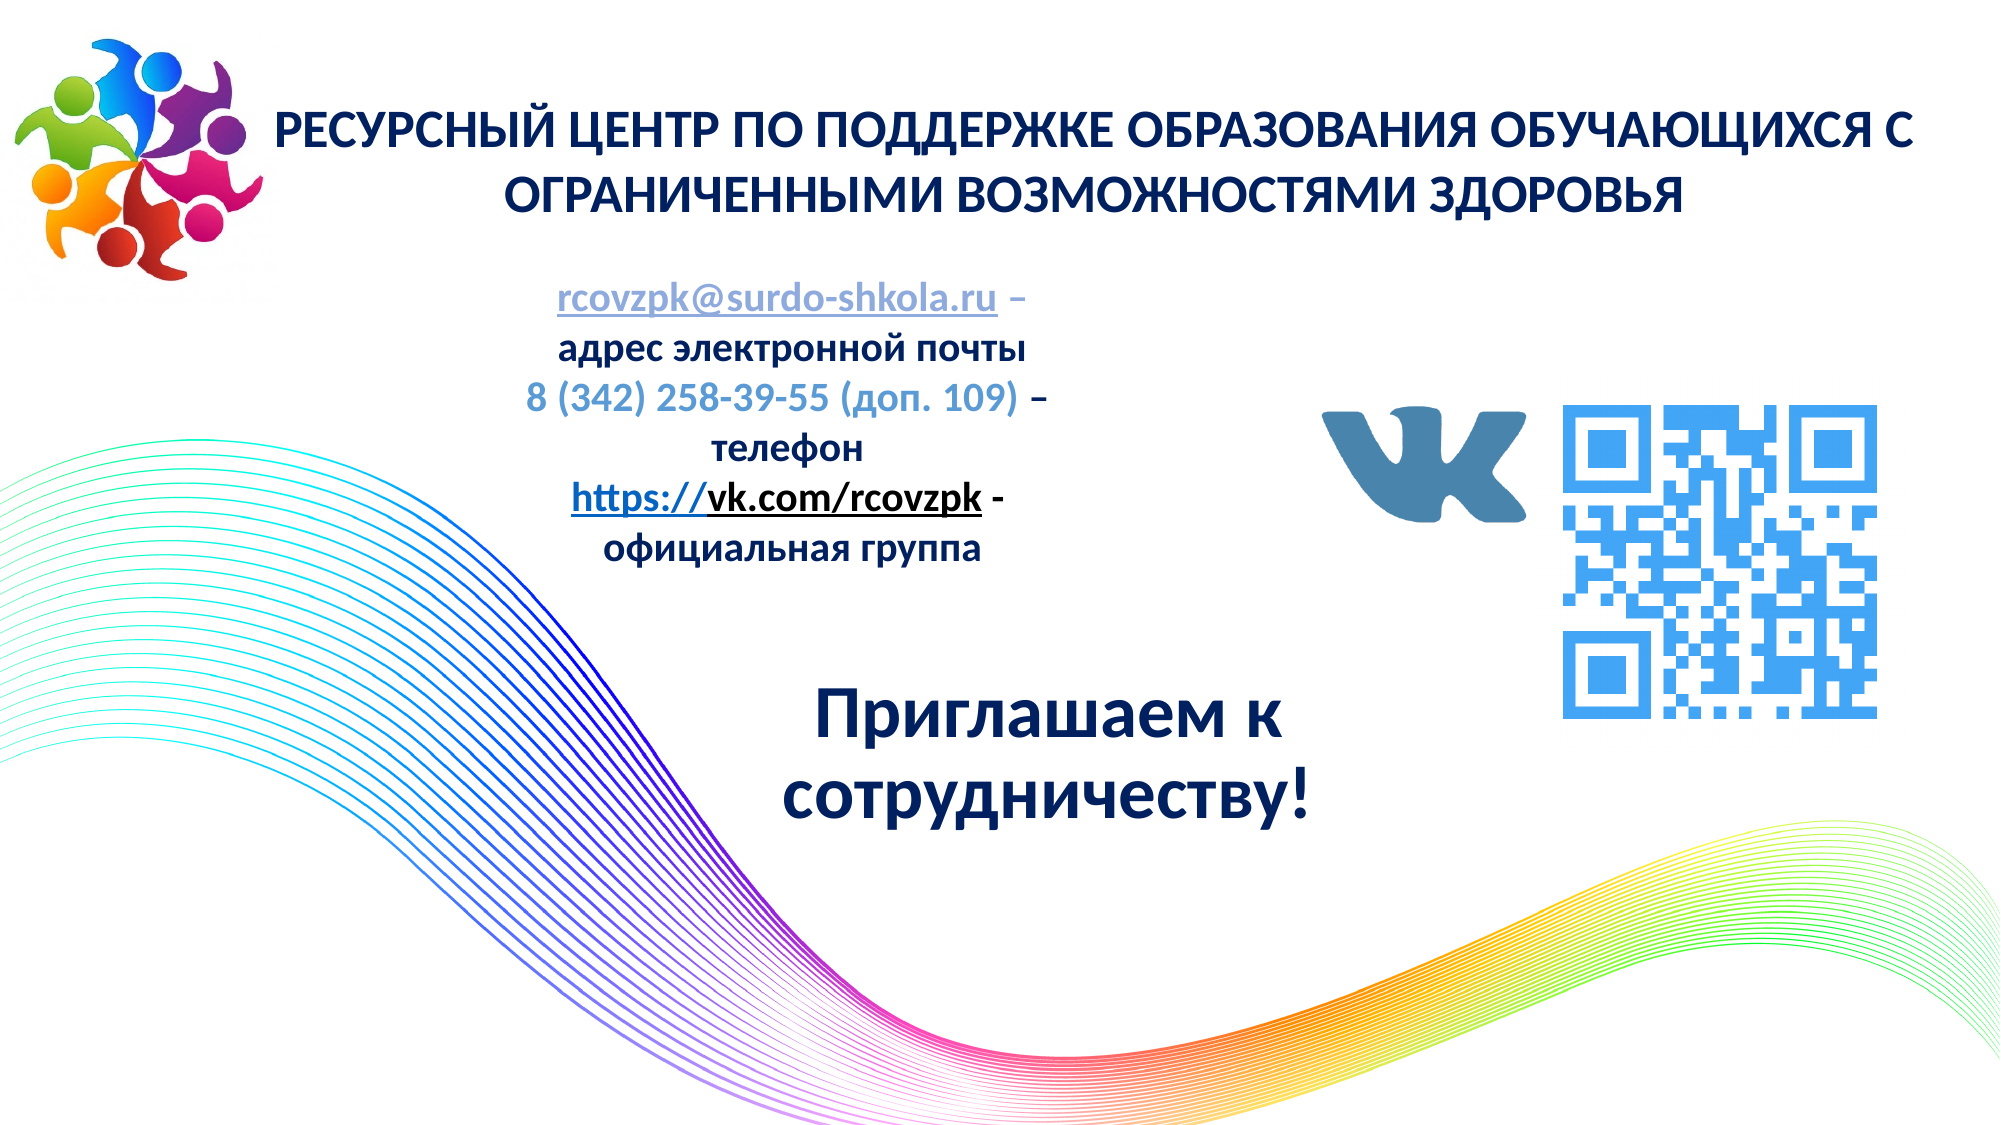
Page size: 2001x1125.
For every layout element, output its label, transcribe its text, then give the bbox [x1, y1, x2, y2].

text_box rcovzpk@surdo-shkola.ru – адрес электронной почты 8 (342) 258-39-55 (доп. 109) – телефон https://vk.com/rcovzpk - официальная группа [298, 262, 1288, 439]
picture [0, 367, 2000, 1125]
text_box РЕСУРСНЫЙ ЦЕНТР ПО ПОДДЕРЖКЕ ОБРАЗОВАНИЯ ОБУЧАЮЩИХСЯ С ОГРАНИЧЕННЫМИ ВОЗМОЖНОСТЯМИ ЗДОРОВЬЯ [277, 85, 1967, 231]
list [0, 13, 277, 305]
